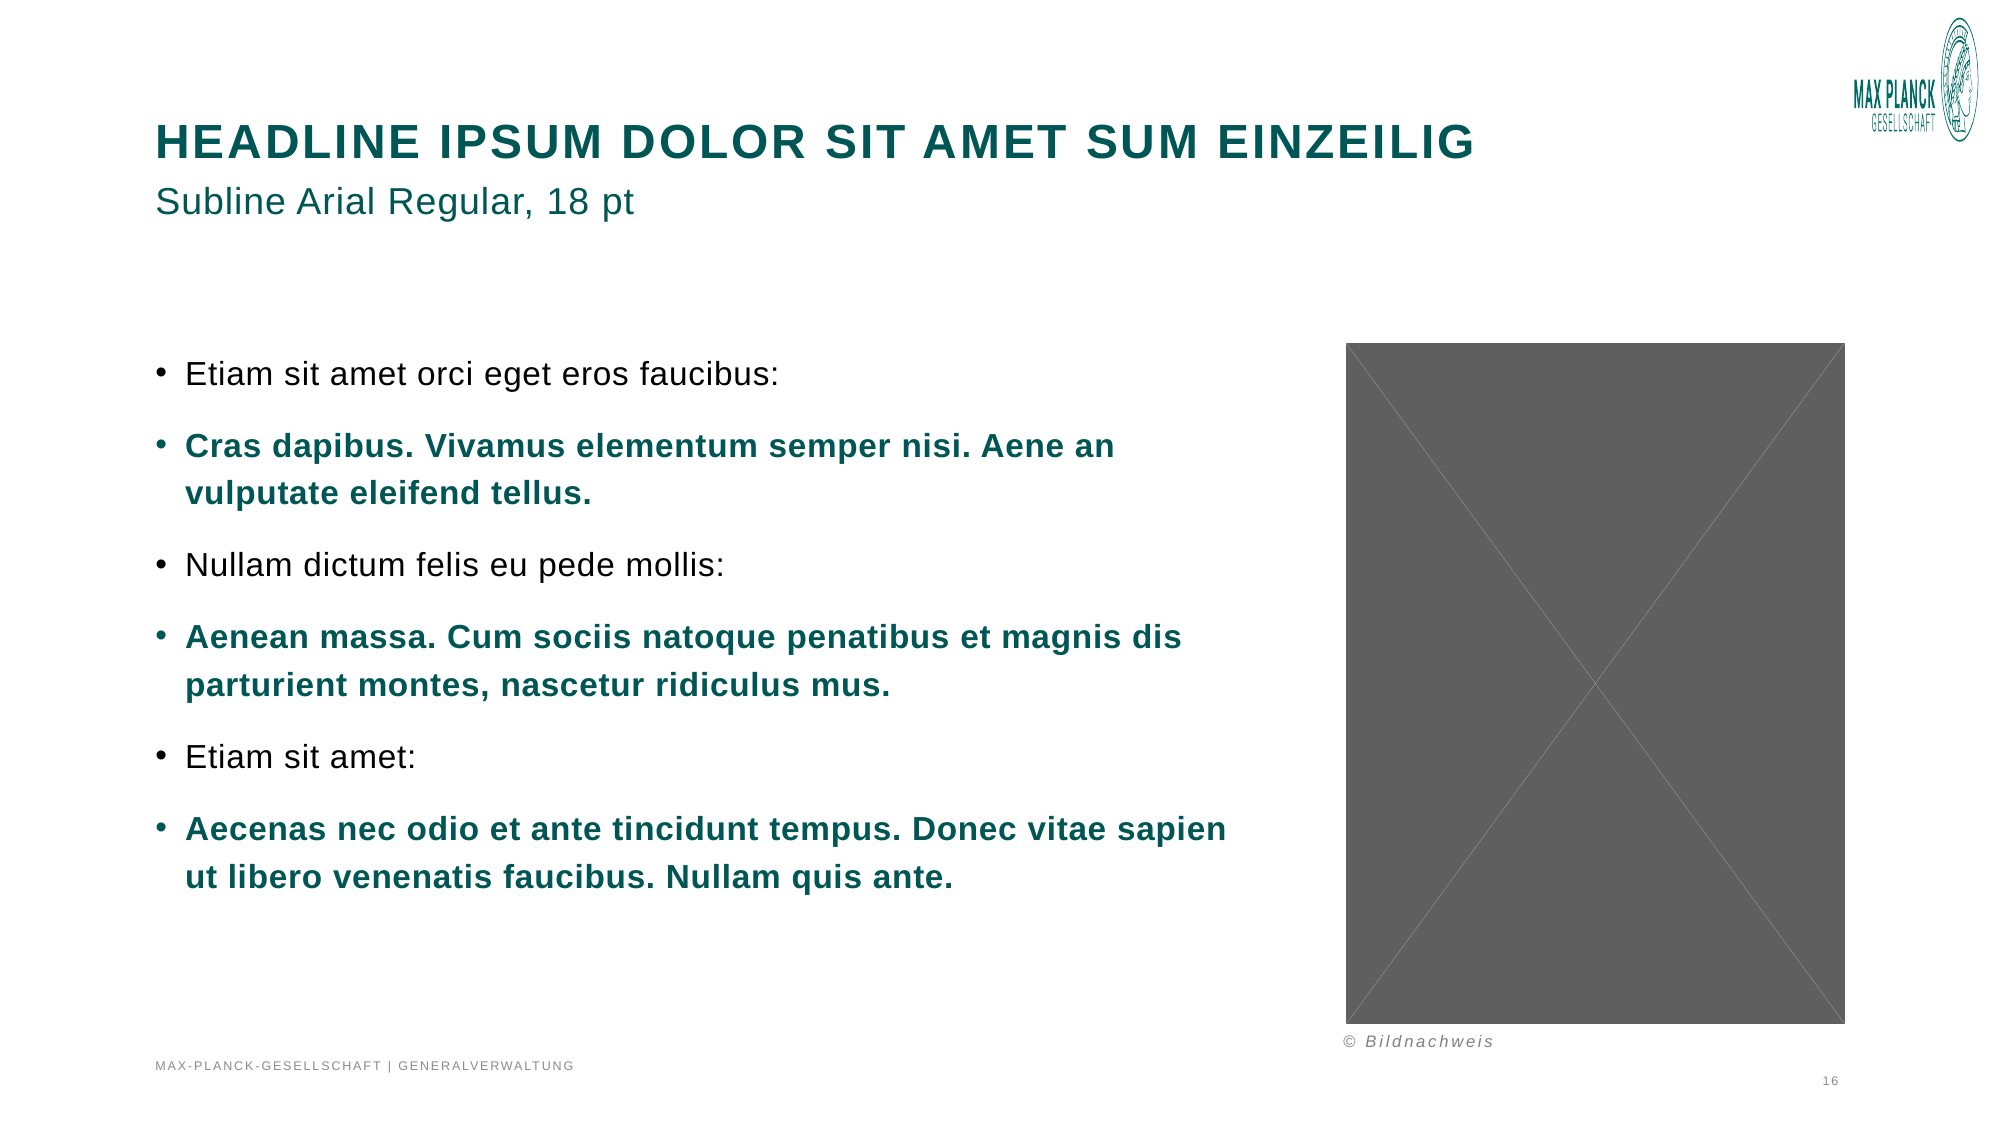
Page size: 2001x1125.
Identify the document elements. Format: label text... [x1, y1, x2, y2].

list Etiam sit amet orci eget eros faucibus: Cras dapibus. Vivamus elementum semper nisi. Aene an vulputate eleifend tellus. Nullam dictum felis eu pede mollis: Aenean massa. Cum sociis natoque penatibus et magnis dis parturient montes, nascetur ridiculus mus. Etiam sit amet: Aecenas nec odio et ante tincidunt tempus. Donec vitae sapien ut libero venenatis faucibus. Nullam quis ante. [155, 344, 1248, 1052]
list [1346, 343, 1845, 1024]
footer MAX-PLANCK-GESELLSCHAFT | Generalverwaltung 16 [155, 1058, 1845, 1089]
text_box © Bildnachweis [1343, 1030, 1494, 1051]
title Headline ipsum dolor sit amet sum einzeilig Subline Arial Regular, 18 pt [155, 113, 1845, 344]
